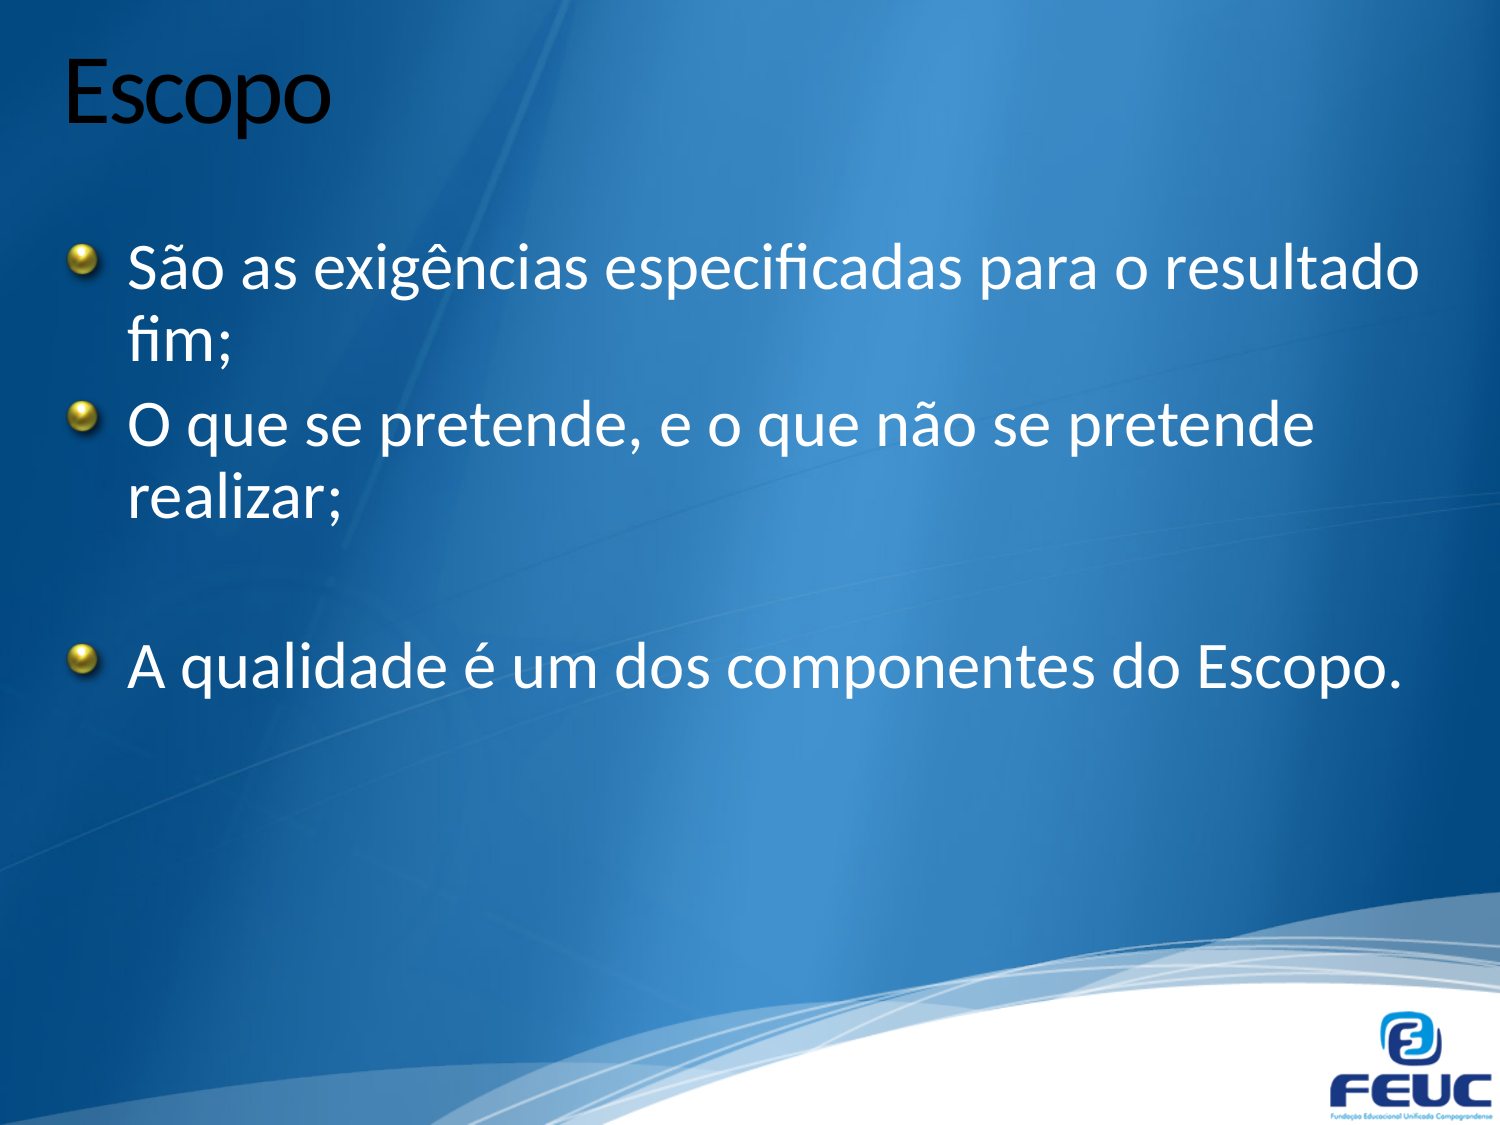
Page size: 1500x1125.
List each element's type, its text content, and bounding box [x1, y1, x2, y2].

list São as exigências especificadas para o resultado fim; O que se pretende, e o que não se pretende realizar; A qualidade é um dos componentes do Escopo. [62, 231, 1438, 595]
title Escopo [62, 37, 1438, 231]
picture [0, 0, 1500, 1125]
